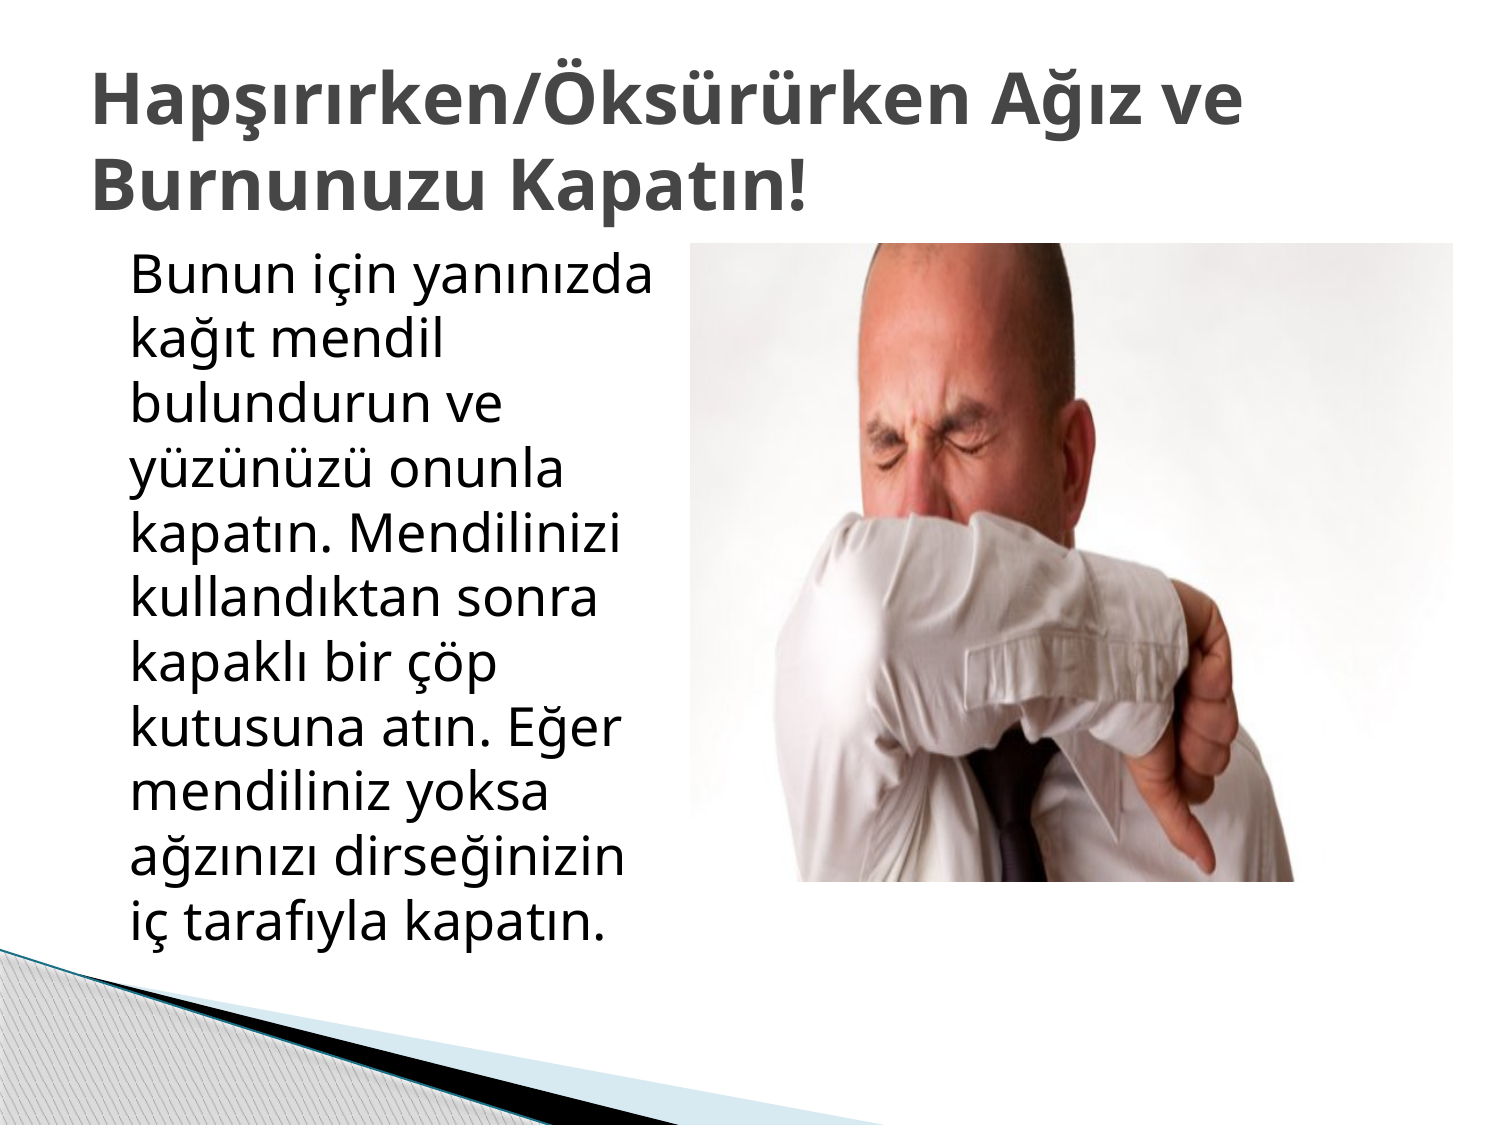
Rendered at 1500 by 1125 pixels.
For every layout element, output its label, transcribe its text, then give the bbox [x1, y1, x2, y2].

picture [690, 243, 1454, 882]
list Bunun için yanınızda kağıt mendil bulundurun ve yüzünüzü onunla kapatın. Mendilinizi kullandıktan sonra kapaklı bir çöp kutusuna atın. Eğer mendiliniz yoksa ağzınızı dirseğinizin iç tarafıyla kapatın. [53, 231, 680, 965]
title Hapşırırken/Öksürürken Ağız ve Burnunuzu Kapatın! [75, 45, 1425, 233]
